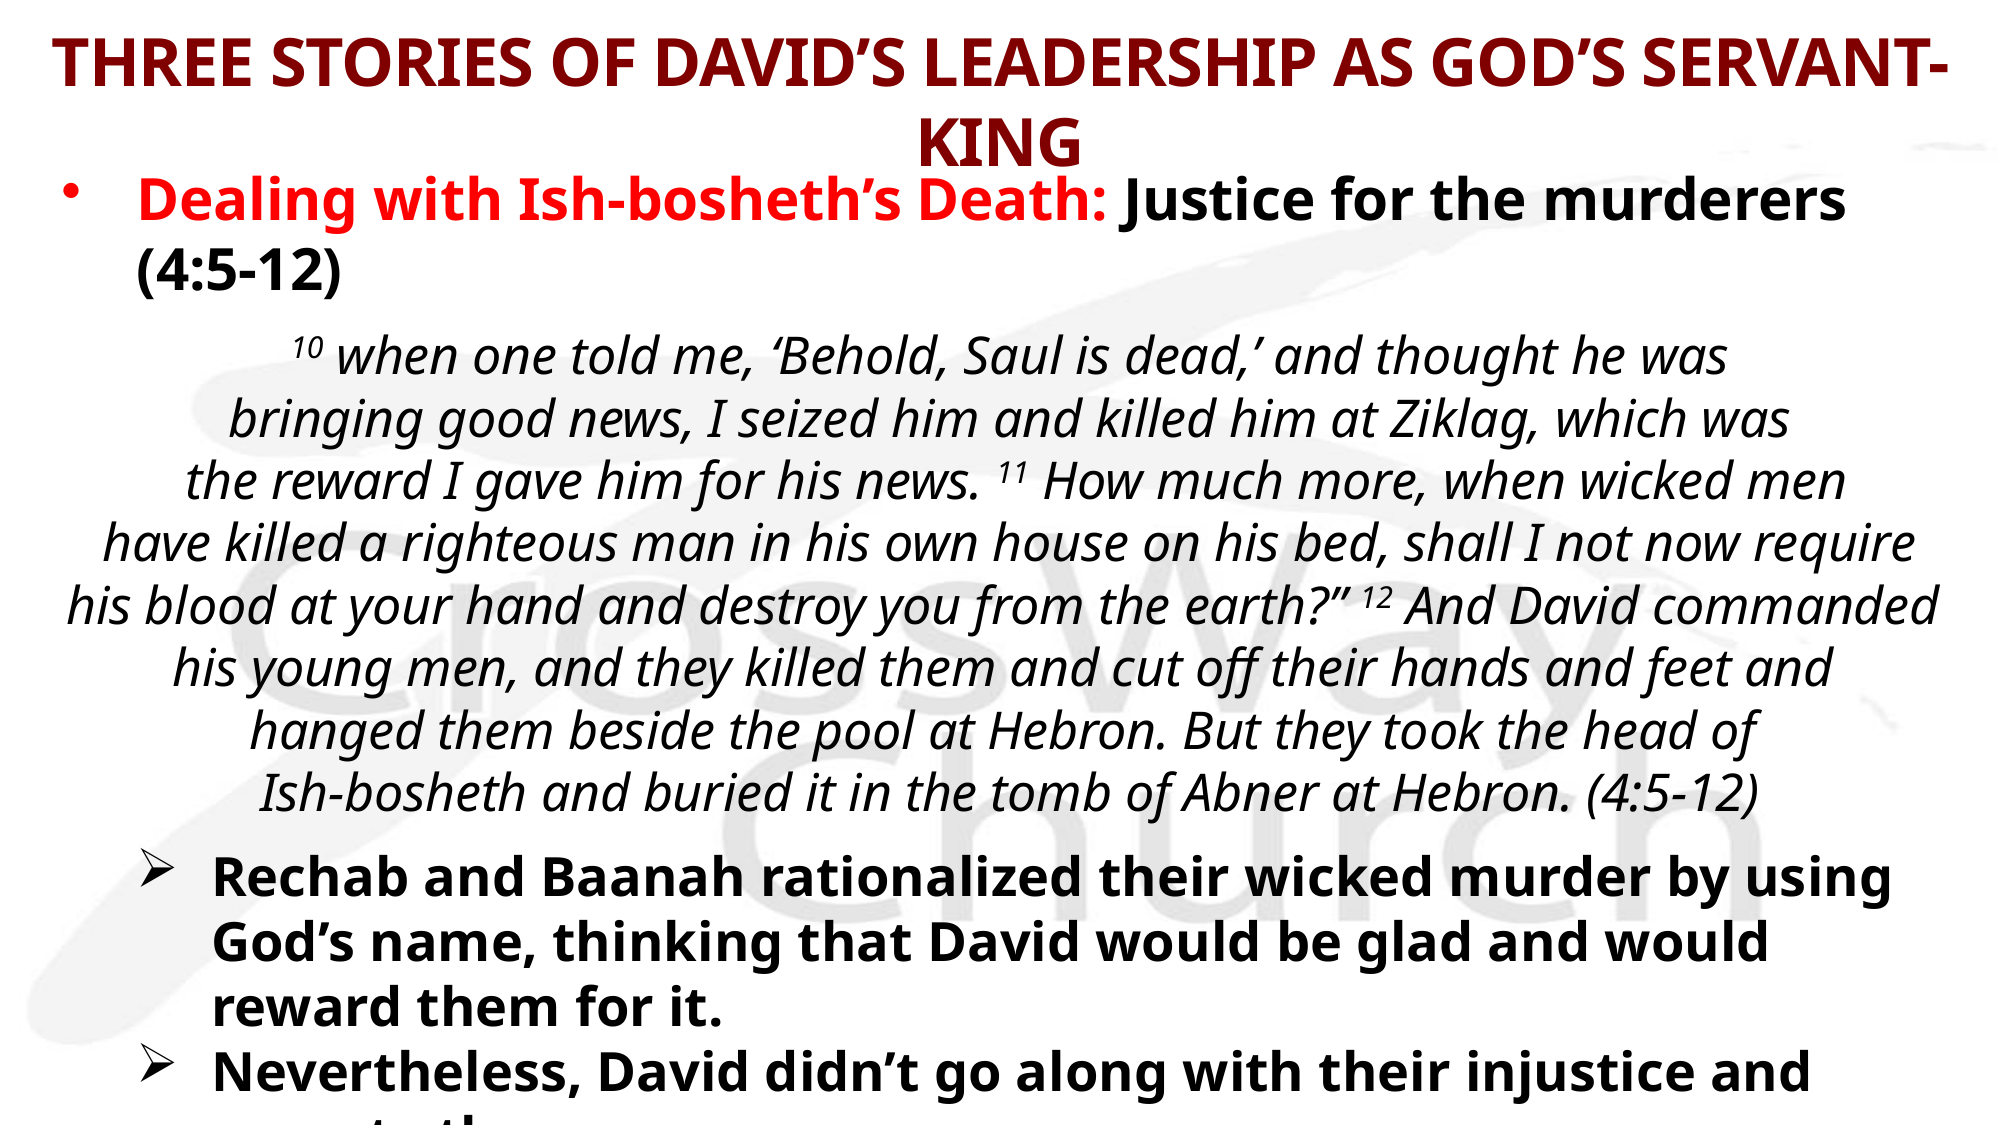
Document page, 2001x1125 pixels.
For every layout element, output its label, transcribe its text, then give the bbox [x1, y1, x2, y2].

text_box Dealing with Ish-bosheth’s Death: Justice for the murderers (4:5-12) 10 when one told me, ‘Behold, Saul is dead,’ and thought he was bringing good news, I seized him and killed him at Ziklag, which was the reward I gave him for his news. 11 How much more, when wicked men have killed a righteous man in his own house on his bed, shall I not now require his blood at your hand and destroy you from the earth?” 12 And David commanded his young men, and they killed them and cut off their hands and feet and hanged them beside the pool at Hebron. But they took the head of Ish-bosheth and buried it in the tomb of Abner at Hebron. (4:5-12) Rechab and Baanah rationalized their wicked murder by using God’s name, thinking that David would be glad and would reward them for it. Nevertheless, David didn’t go along with their injustice and execute them. Why? David feared the LORD and he trusted in God’s righteous way in his leadership. [46, 155, 1973, 1125]
picture [0, 0, 2001, 1125]
title THREE STORIES OF DAVID’S LEADERSHIP AS GOD’S SERVANT-KING [0, 62, 2000, 138]
